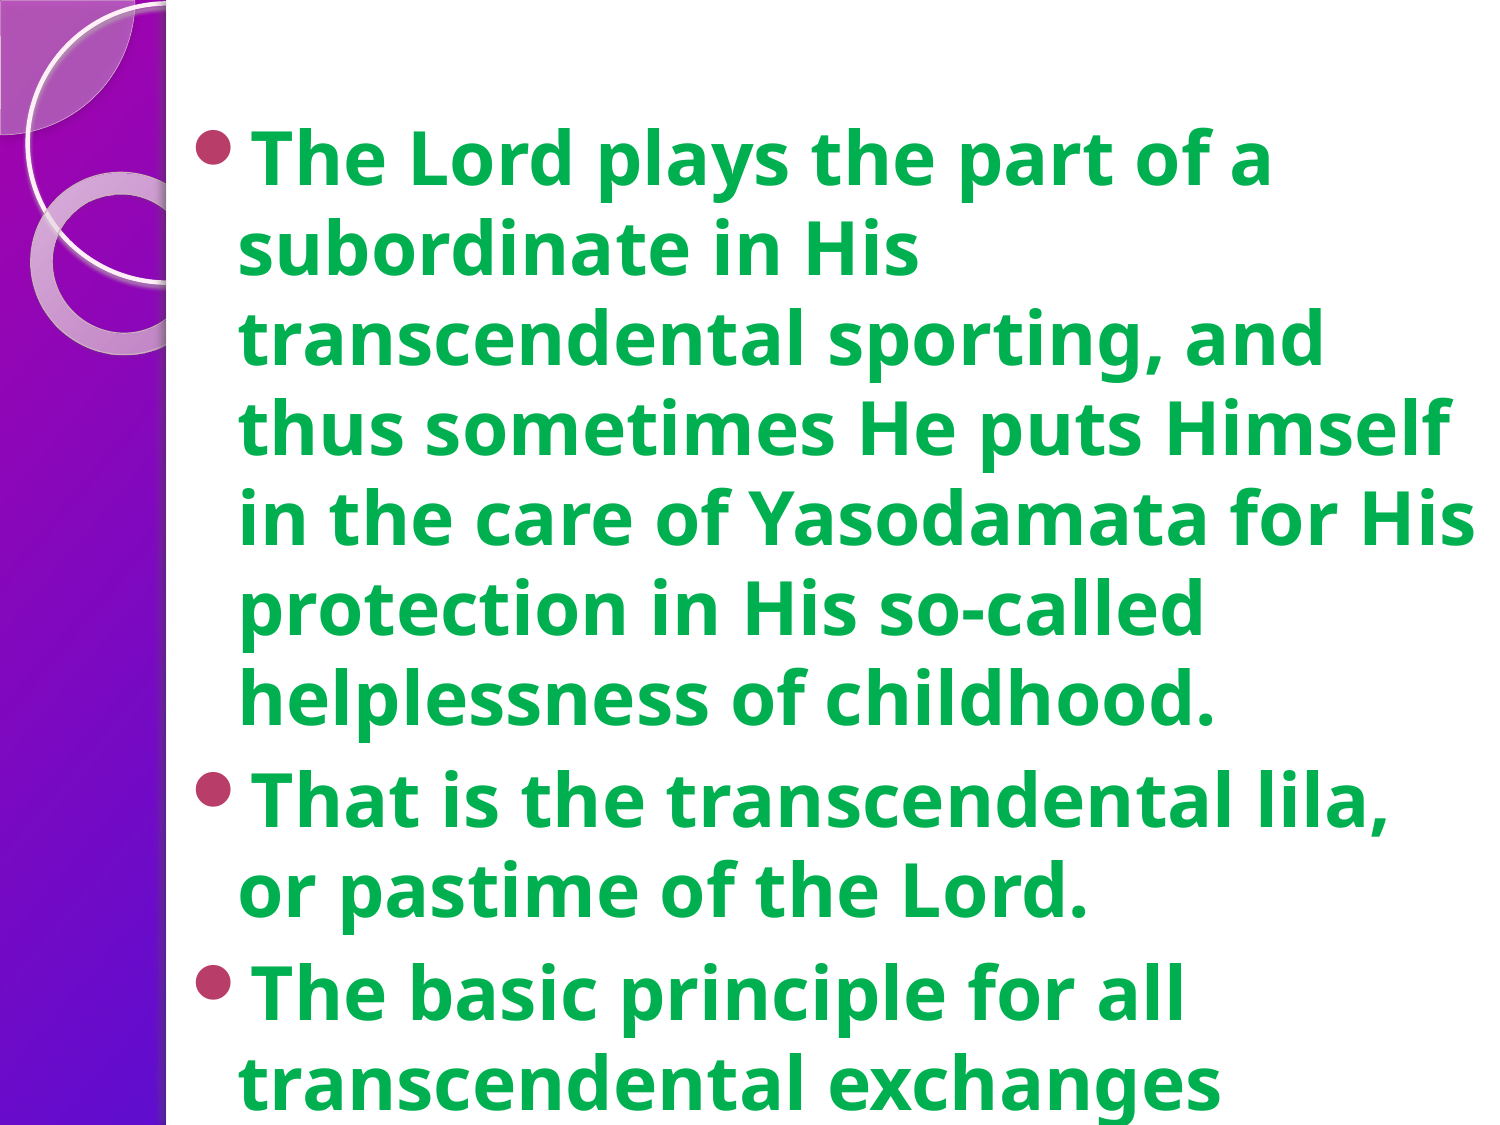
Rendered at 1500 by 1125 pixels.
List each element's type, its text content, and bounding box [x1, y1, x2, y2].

list The Lord plays the part of a subordinate in His transcendental sporting, and thus sometimes He puts Himself in the care of Yasodamata for His protection in His so-called helplessness of childhood. That is the transcendental lila, or pastime of the Lord. The basic principle for all transcendental exchanges between the Lord and His devotees is exhibited to enjoy a transcendental bliss for which there is no comparison, even up to the level of brahmananda. [162, 0, 1500, 1125]
